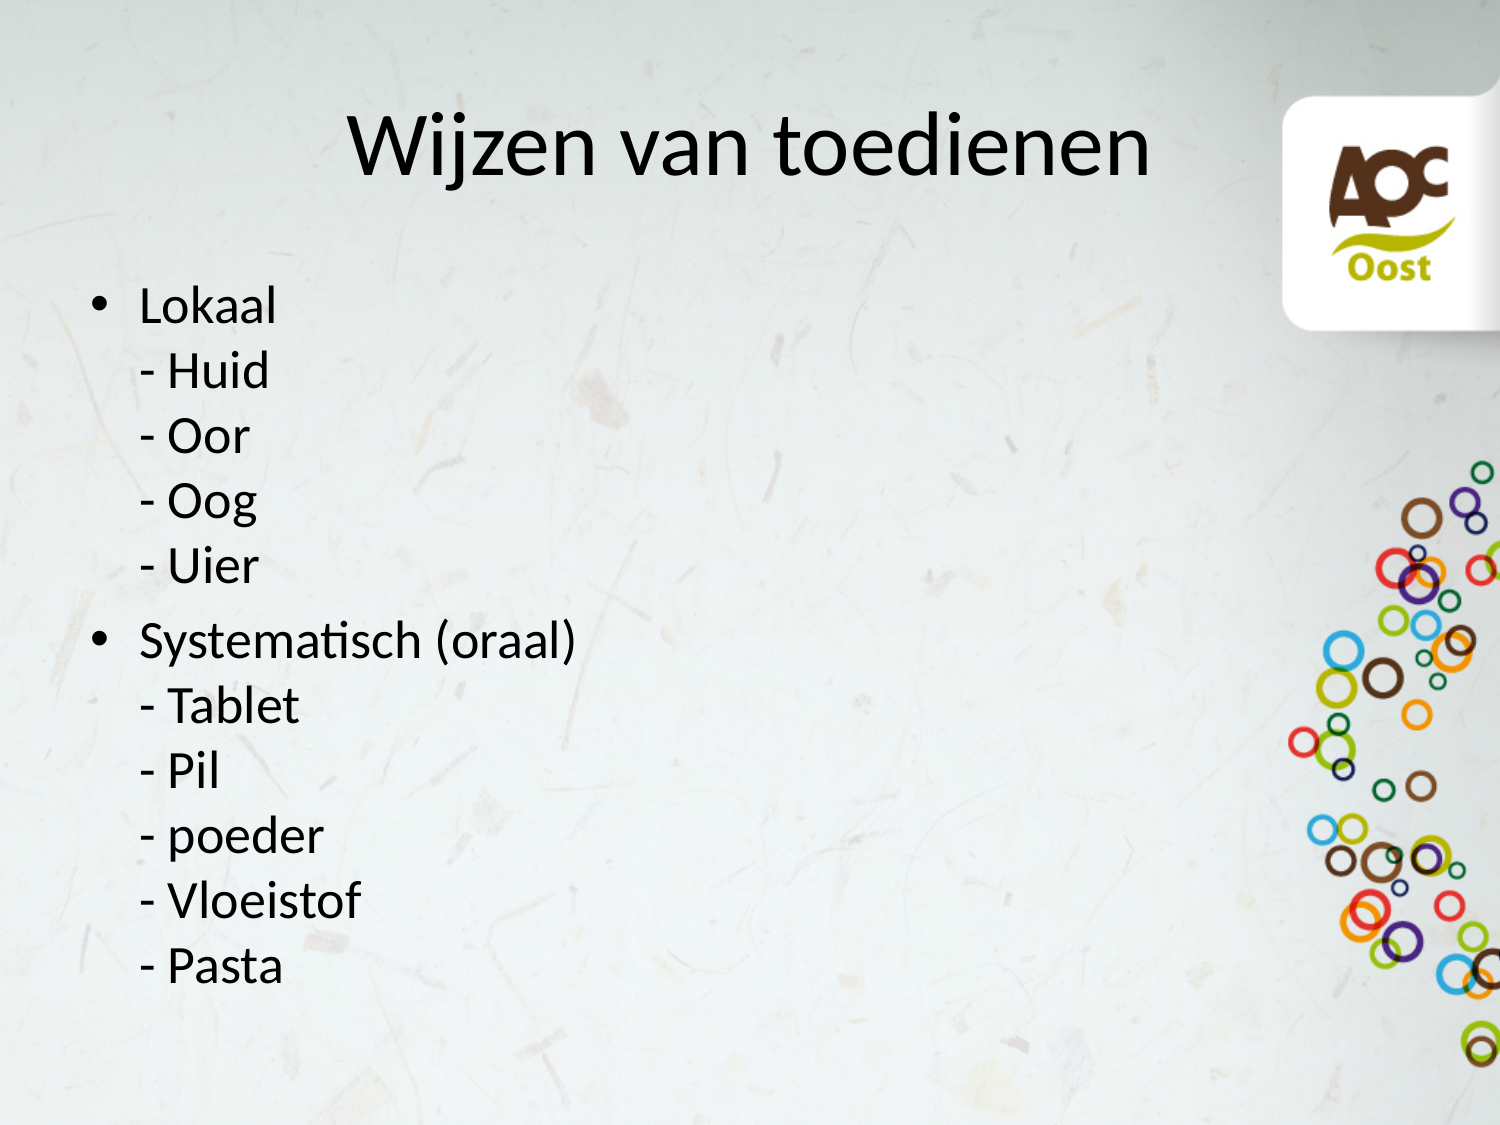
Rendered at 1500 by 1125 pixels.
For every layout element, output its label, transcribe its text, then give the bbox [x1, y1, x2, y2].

list Lokaal - Huid - Oor - Oog - Uier Systematisch (oraal) - Tablet - Pil - poeder - Vloeistof - Pasta [75, 262, 1425, 1005]
picture [0, 0, 1500, 1125]
title Wijzen van toedienen [75, 45, 1425, 233]
